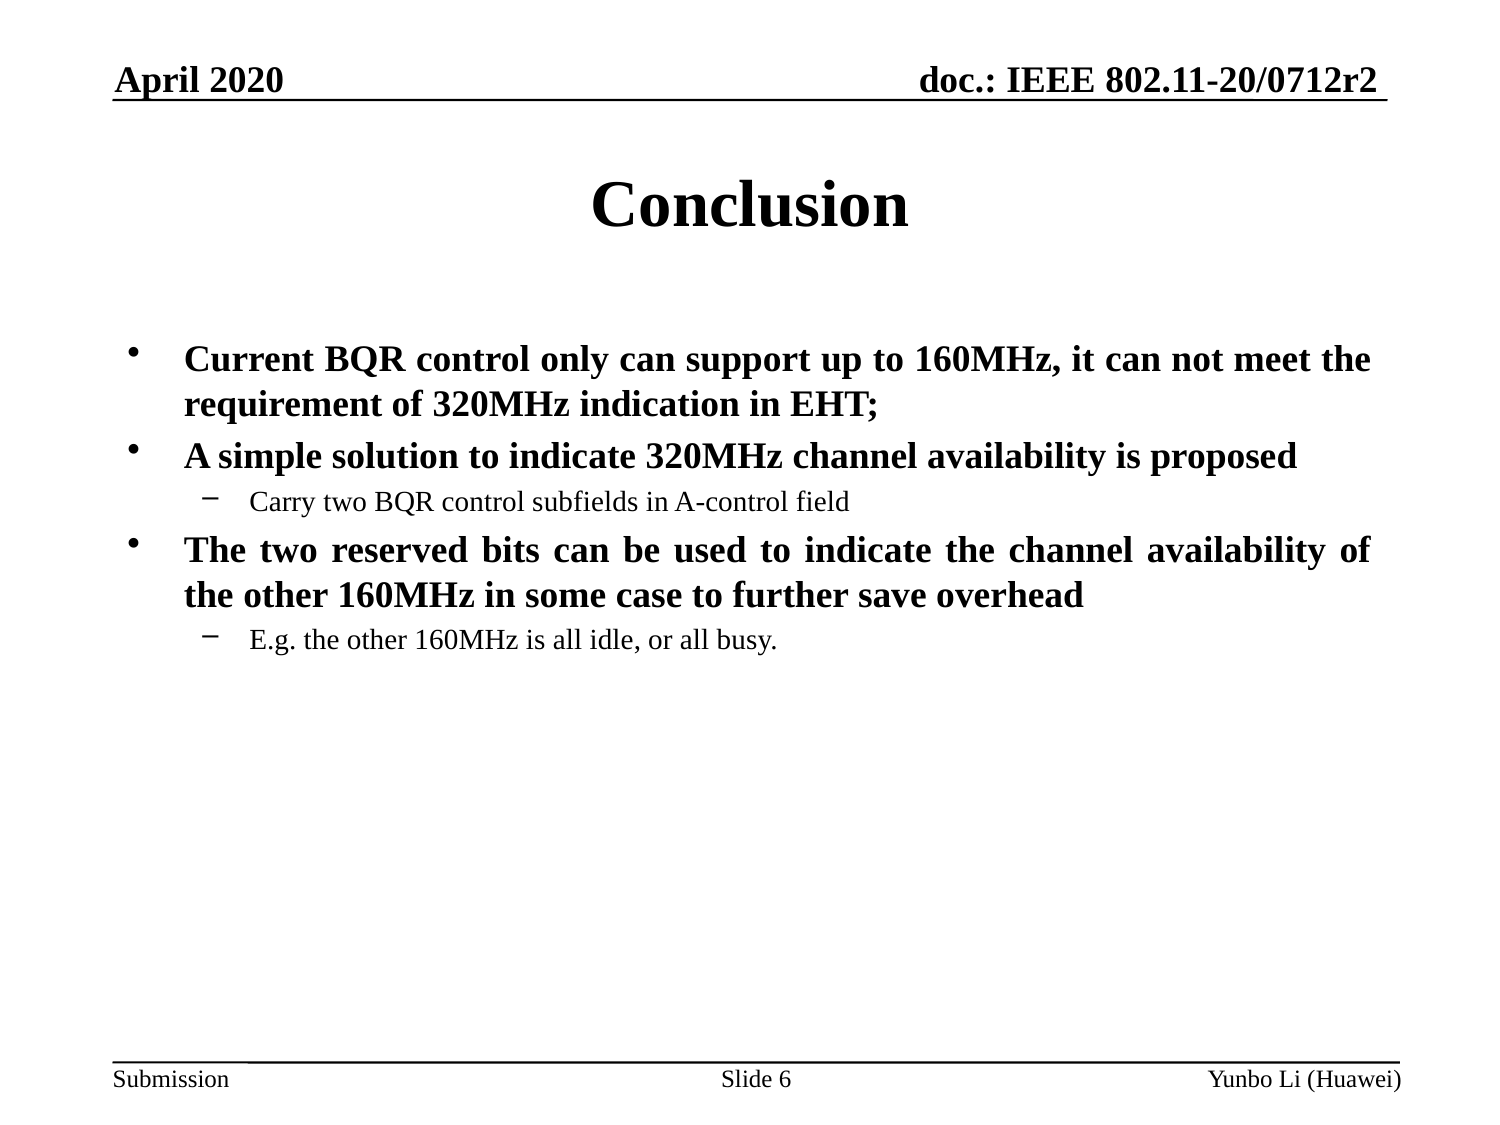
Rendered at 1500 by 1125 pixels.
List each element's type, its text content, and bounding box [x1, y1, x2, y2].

title Conclusion [112, 112, 1388, 288]
footer Yunbo Li (Huawei) [1204, 1061, 1402, 1093]
list Current BQR control only can support up to 160MHz, it can not meet the requirement of 320MHz indication in EHT; A simple solution to indicate 320MHz channel availability is proposed Carry two BQR control subfields in A-control field The two reserved bits can be used to indicate the channel availability of the other 160MHz in some case to further save overhead E.g. the other 160MHz is all idle, or all busy. [112, 326, 1388, 1002]
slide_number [114, 54, 286, 101]
slide_number Slide 6 [712, 1061, 800, 1093]
